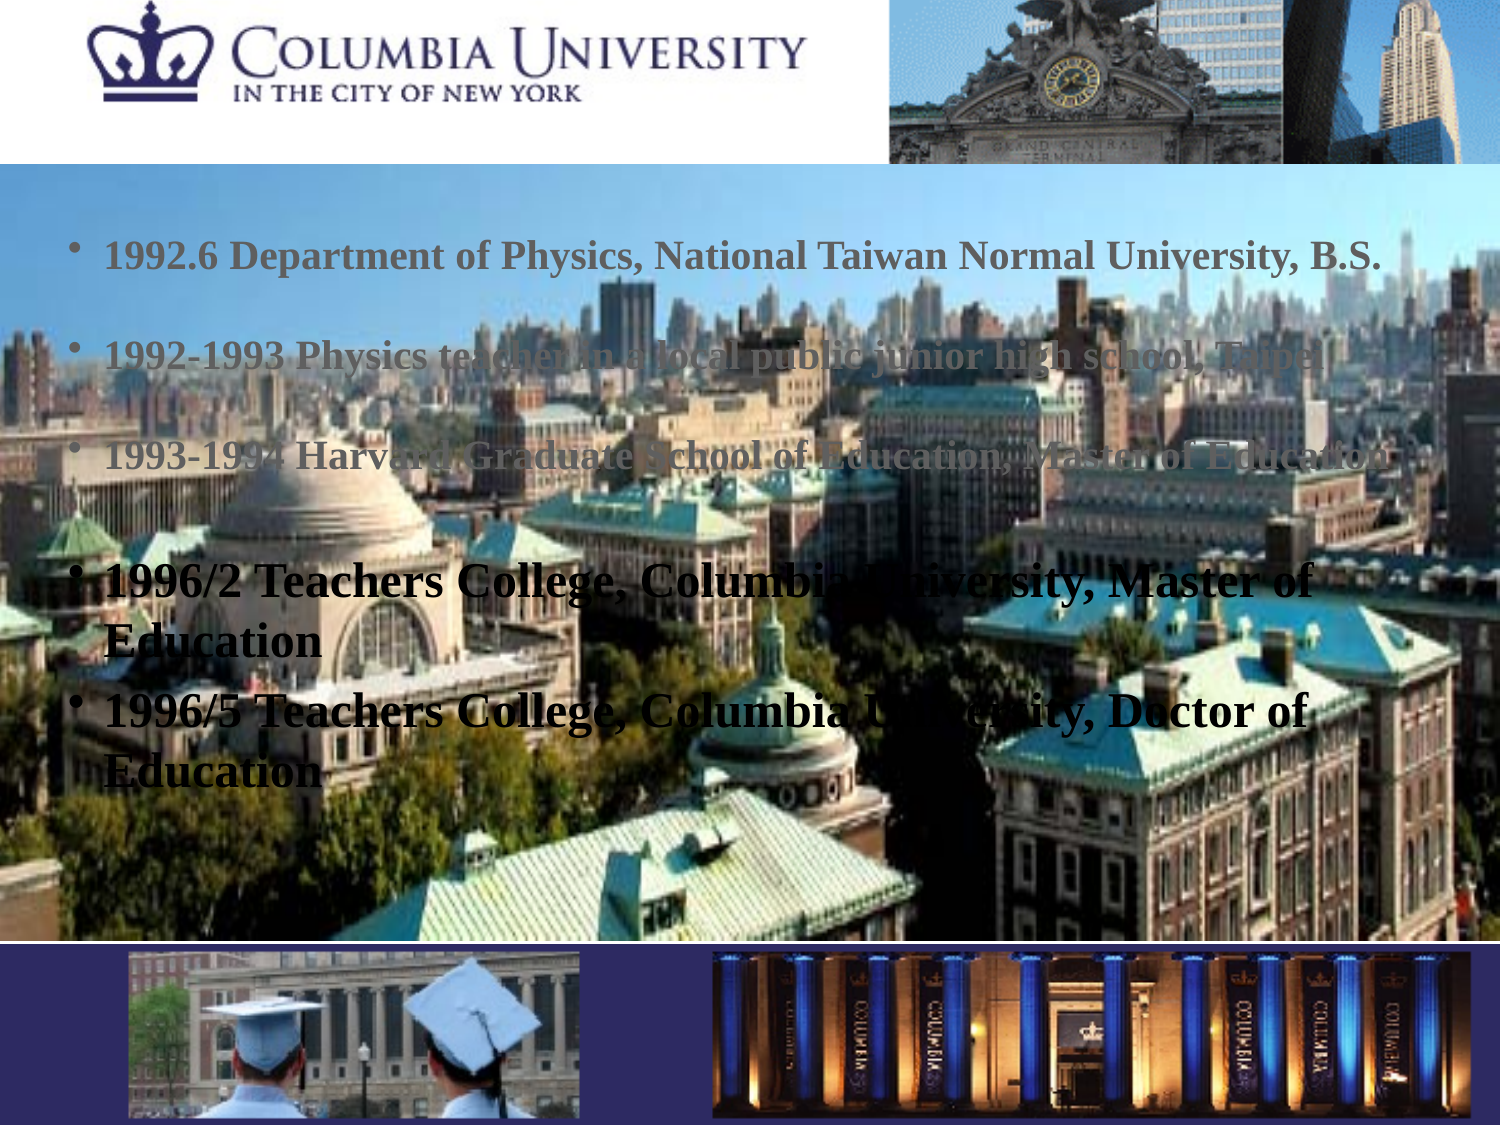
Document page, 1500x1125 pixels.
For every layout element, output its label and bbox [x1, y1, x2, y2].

text_box [0, 0, 1500, 1125]
